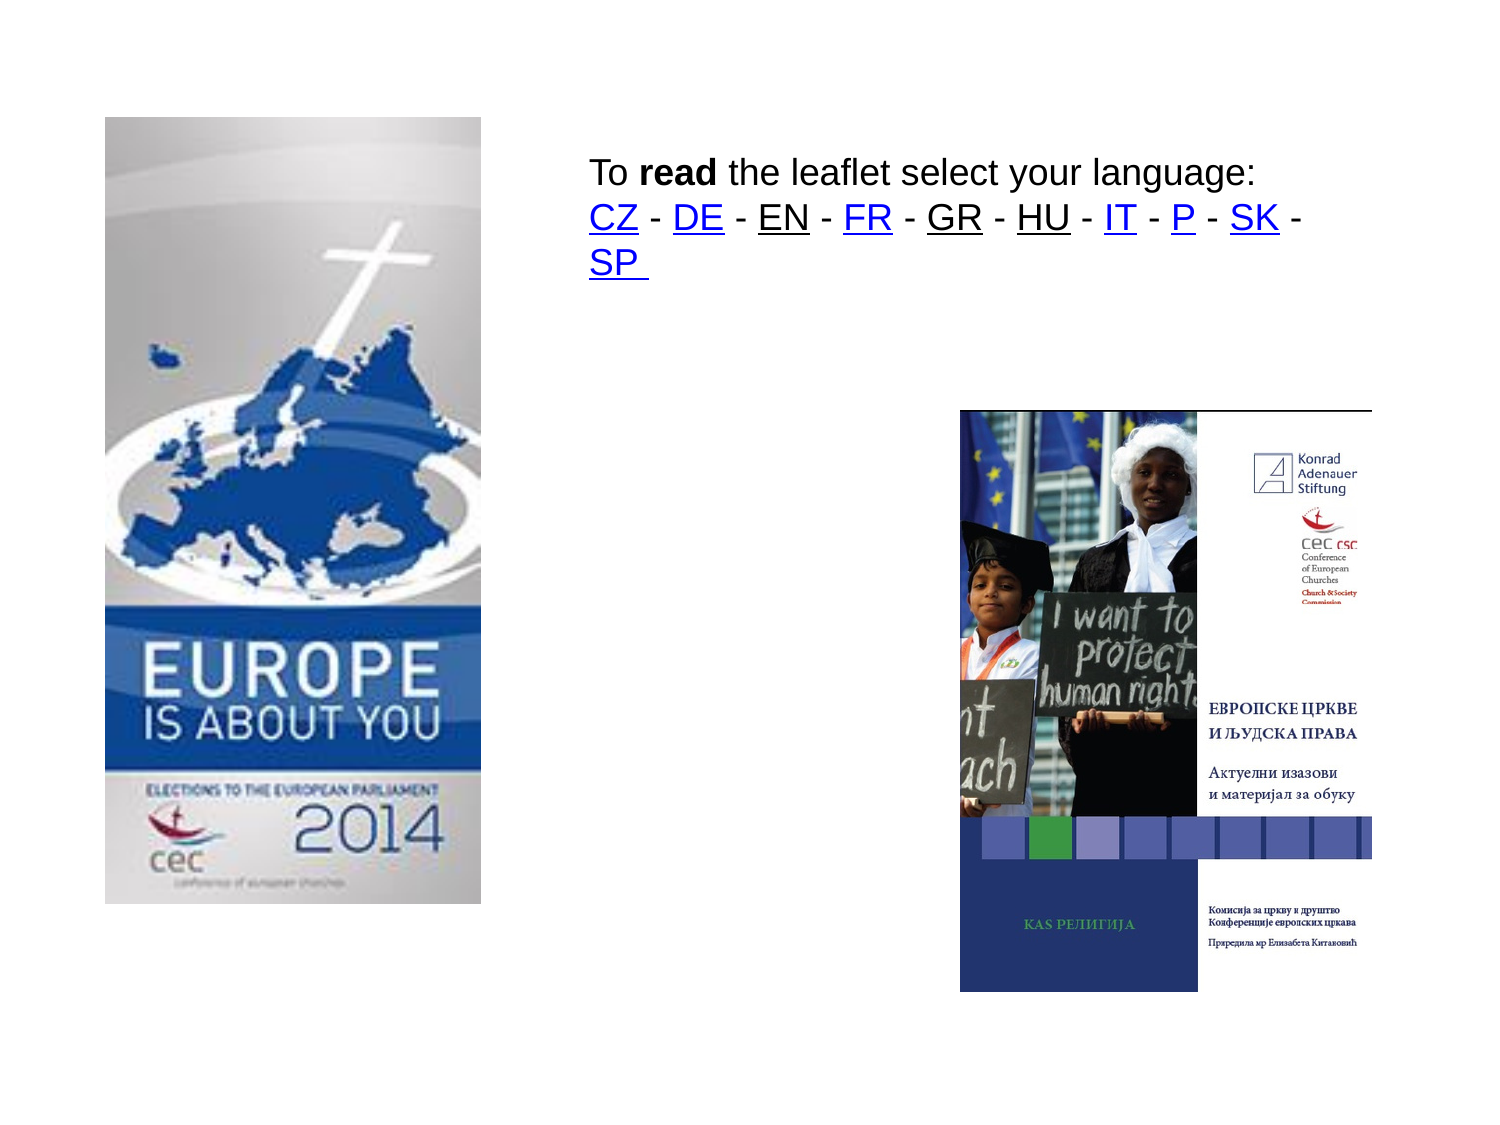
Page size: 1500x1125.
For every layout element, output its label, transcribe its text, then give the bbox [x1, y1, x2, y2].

text_box To read the leaflet select your language: CZ - DE - EN - FR - GR - HU - IT - P - SK - SP [574, 140, 1325, 291]
picture [105, 116, 481, 904]
picture [960, 409, 1372, 993]
